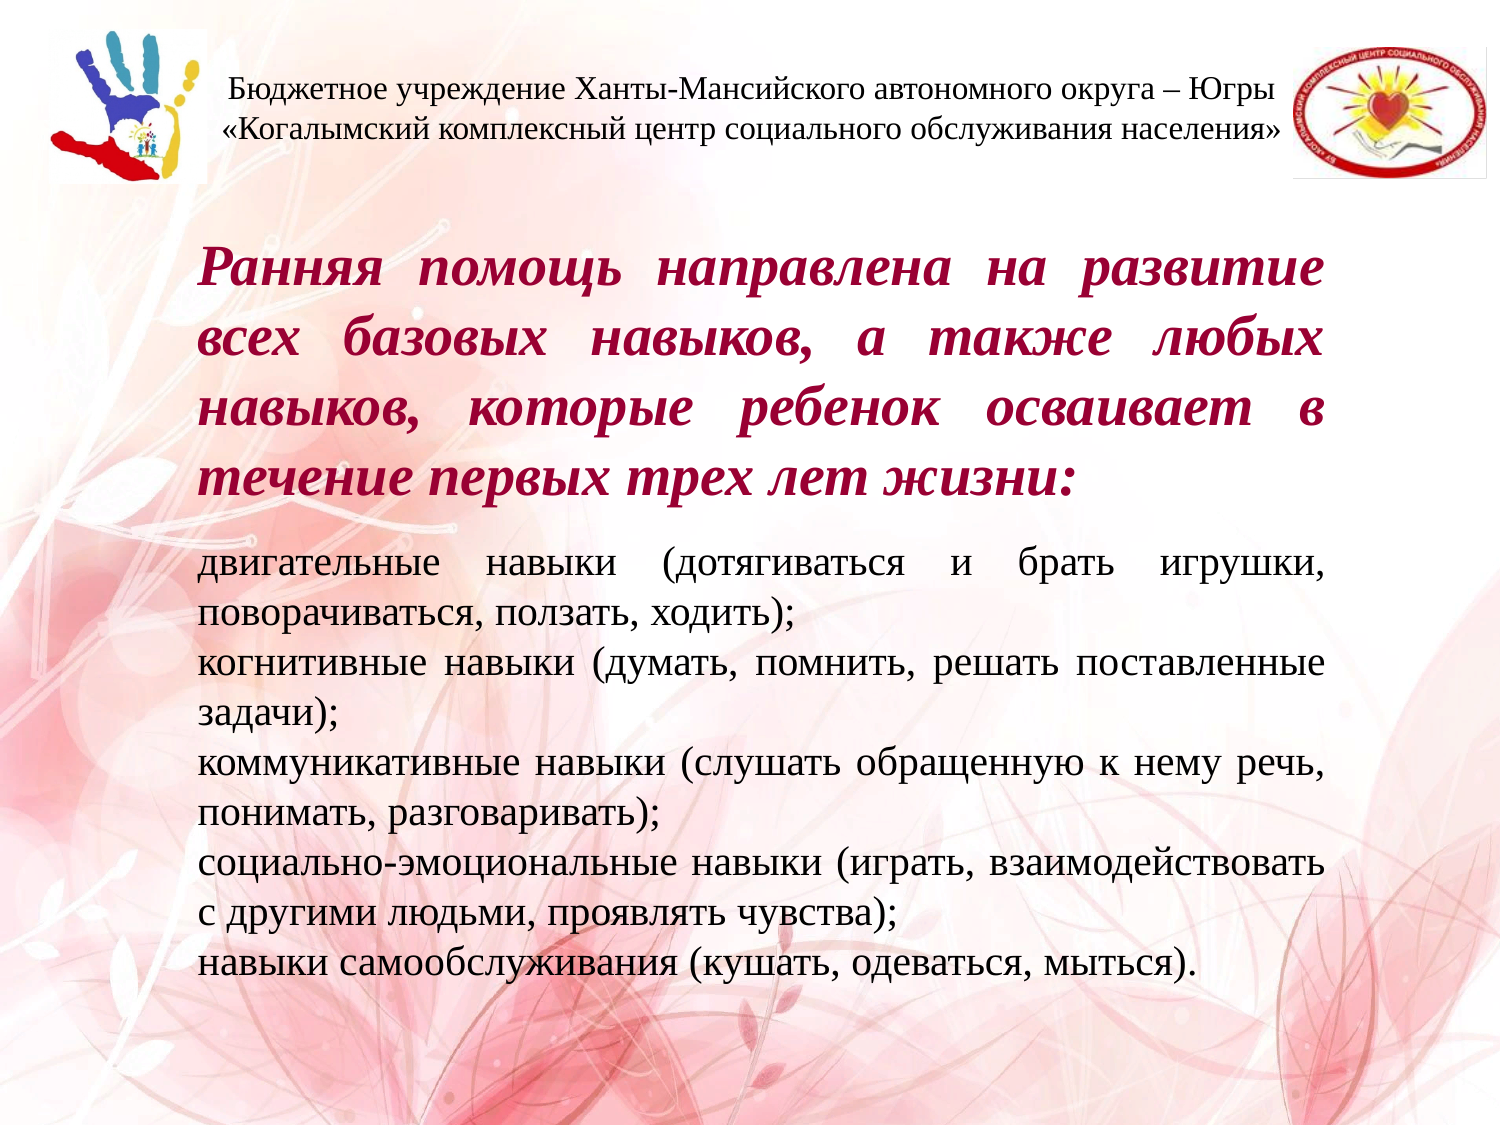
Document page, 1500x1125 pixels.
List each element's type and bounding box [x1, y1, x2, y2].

text_box [48, 29, 1492, 184]
picture [0, 0, 1500, 1125]
